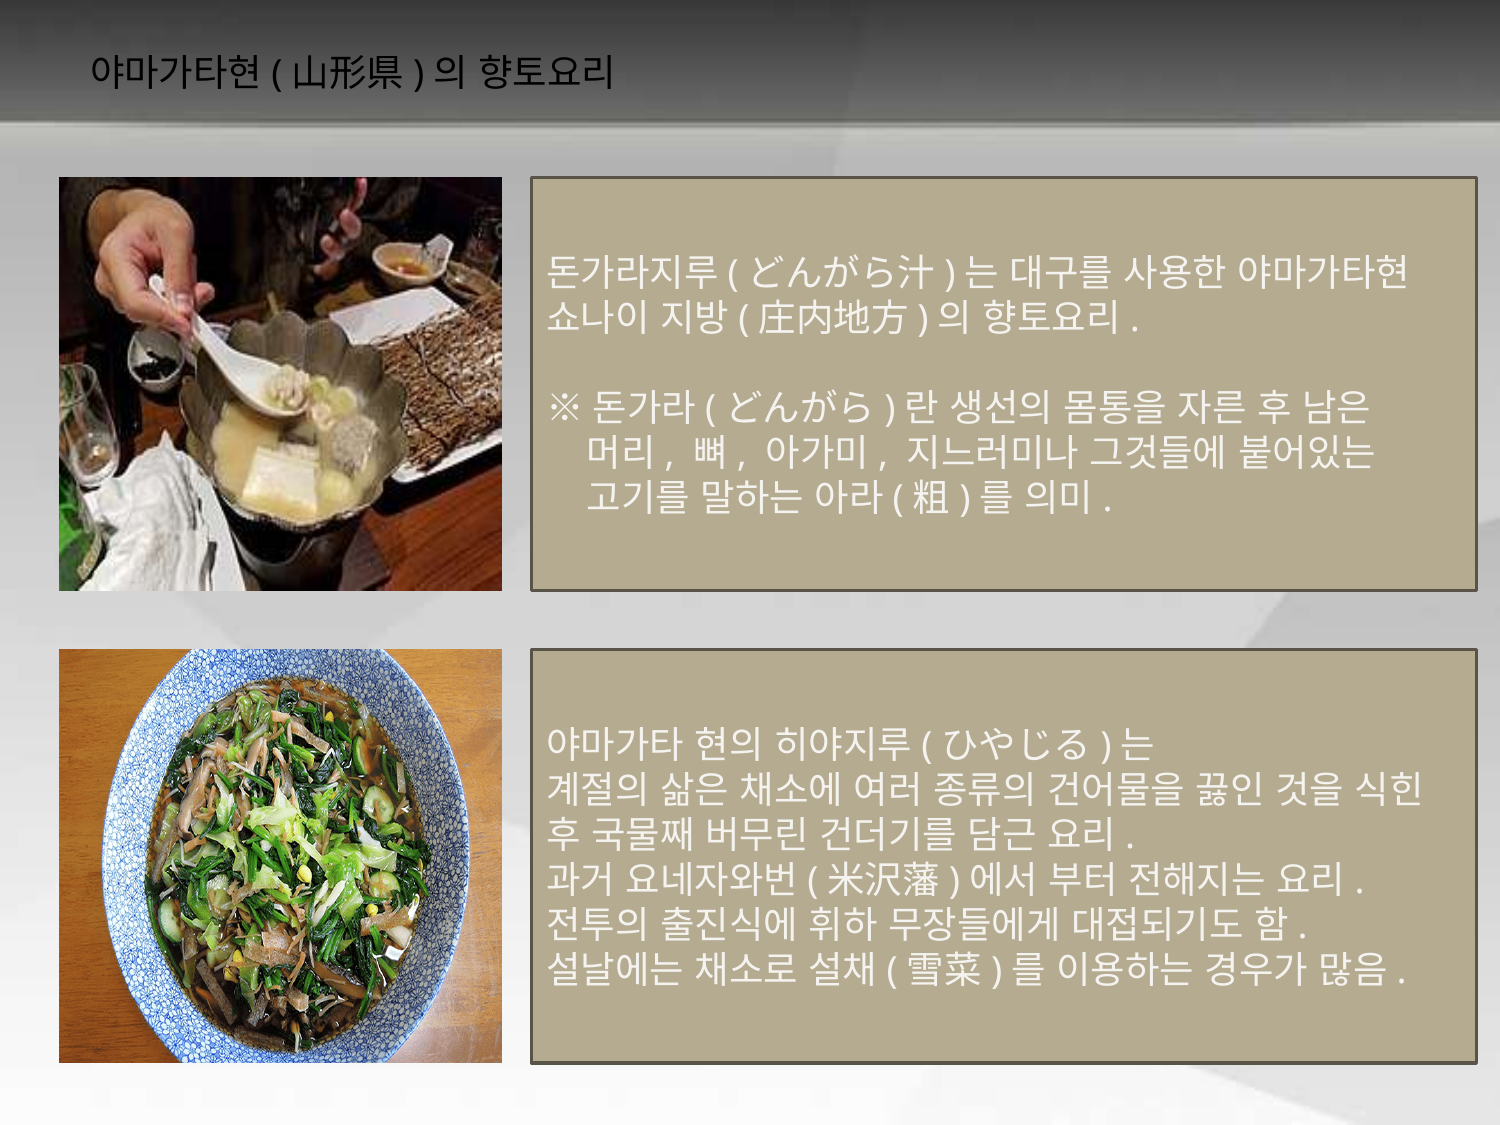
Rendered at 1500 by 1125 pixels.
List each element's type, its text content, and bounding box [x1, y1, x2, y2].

text_box 돈가라지루(どんがら汁)는 대구를 사용한 야마가타현 쇼나이 지방(庄内地方)의 향토요리. ※돈가라(どんがら)란 생선의 몸통을 자른 후 남은 머리, 뼈, 아가미, 지느러미나 그것들에 붙어있는 고기를 말하는 아라(粗)를 의미. [530, 176, 1478, 592]
picture [0, 0, 1500, 1125]
text_box 야마가타 현의 히야지루(ひやじる)는 계절의 삶은 채소에 여러 종류의 건어물을 끓인 것을 식힌 후 국물째 버무린 건더기를 담근 요리. 과거 요네자와번(米沢藩)에서 부터 전해지는 요리. 전투의 출진식에 휘하 무장들에게 대접되기도 함. 설날에는 채소로 설채(雪菜)를 이용하는 경우가 많음. [530, 648, 1478, 1065]
title 야마가타현(山形県)의 향토요리 [75, 11, 1425, 131]
